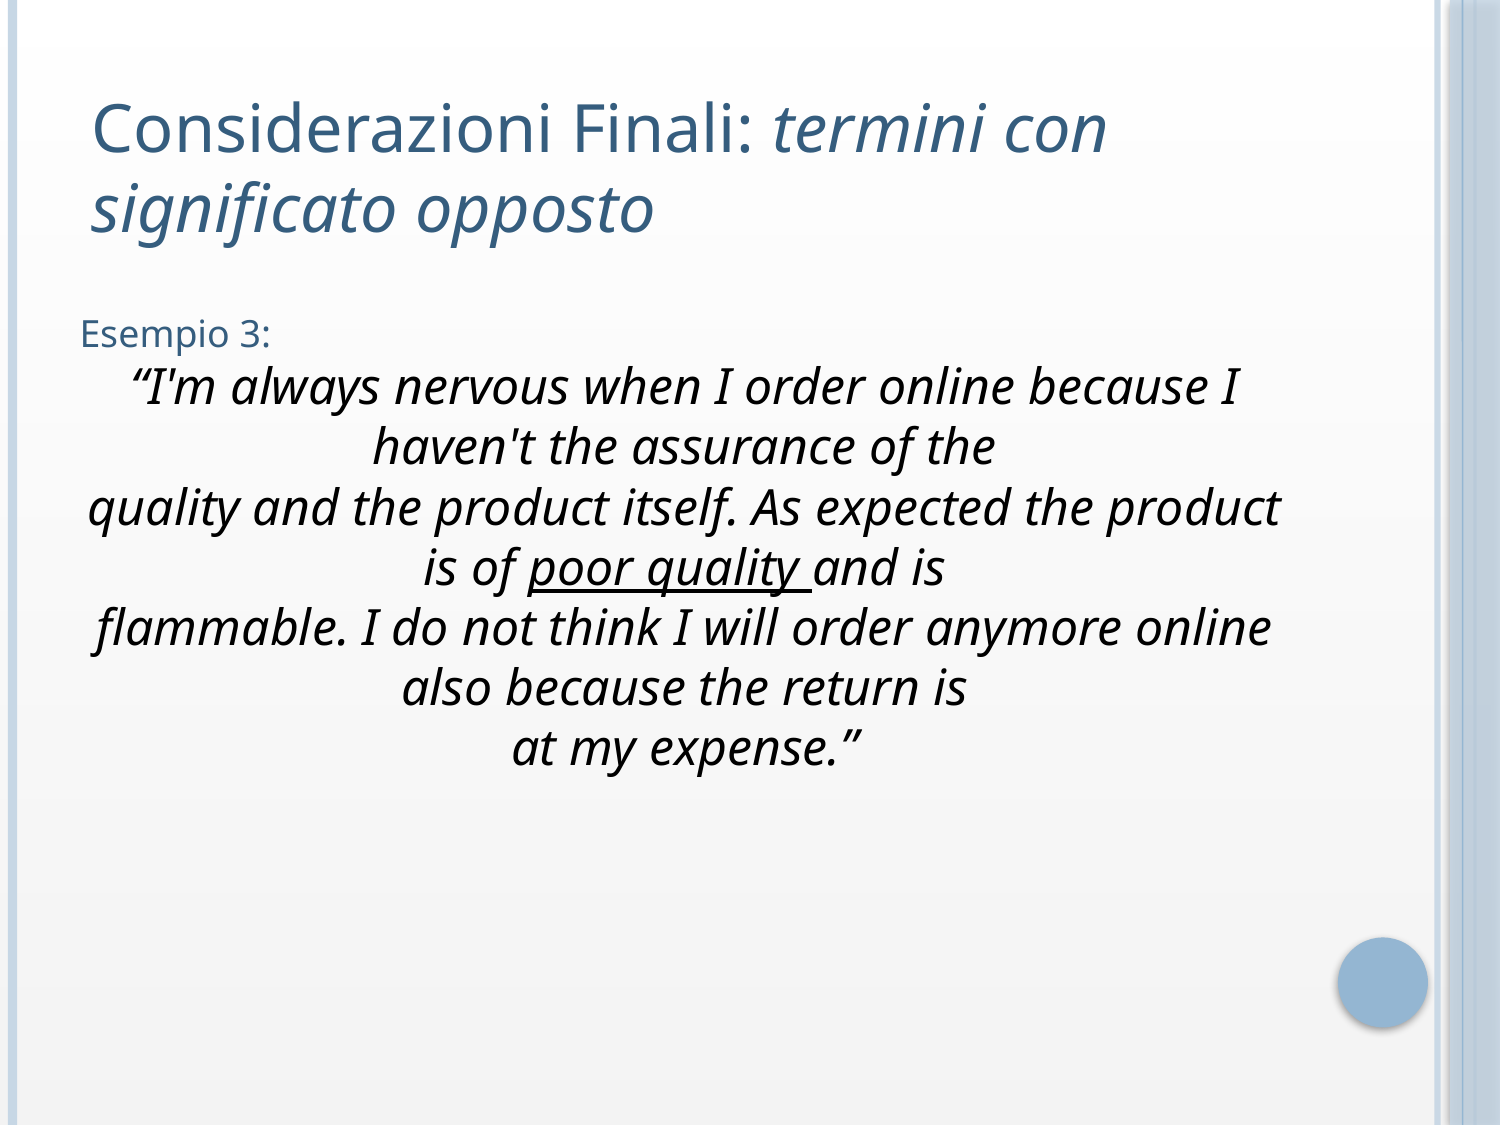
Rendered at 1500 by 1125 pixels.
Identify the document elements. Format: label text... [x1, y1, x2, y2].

text_box Esempio 3: “I'm always nervous when I order online because I haven't the assurance of the quality and the product itself. As expected the product is of poor quality and is flammable. I do not think I will order anymore online also because the return is at my expense.” [64, 302, 1306, 783]
text_box Considerazioni Finali: termini con significato opposto [76, 78, 1294, 253]
